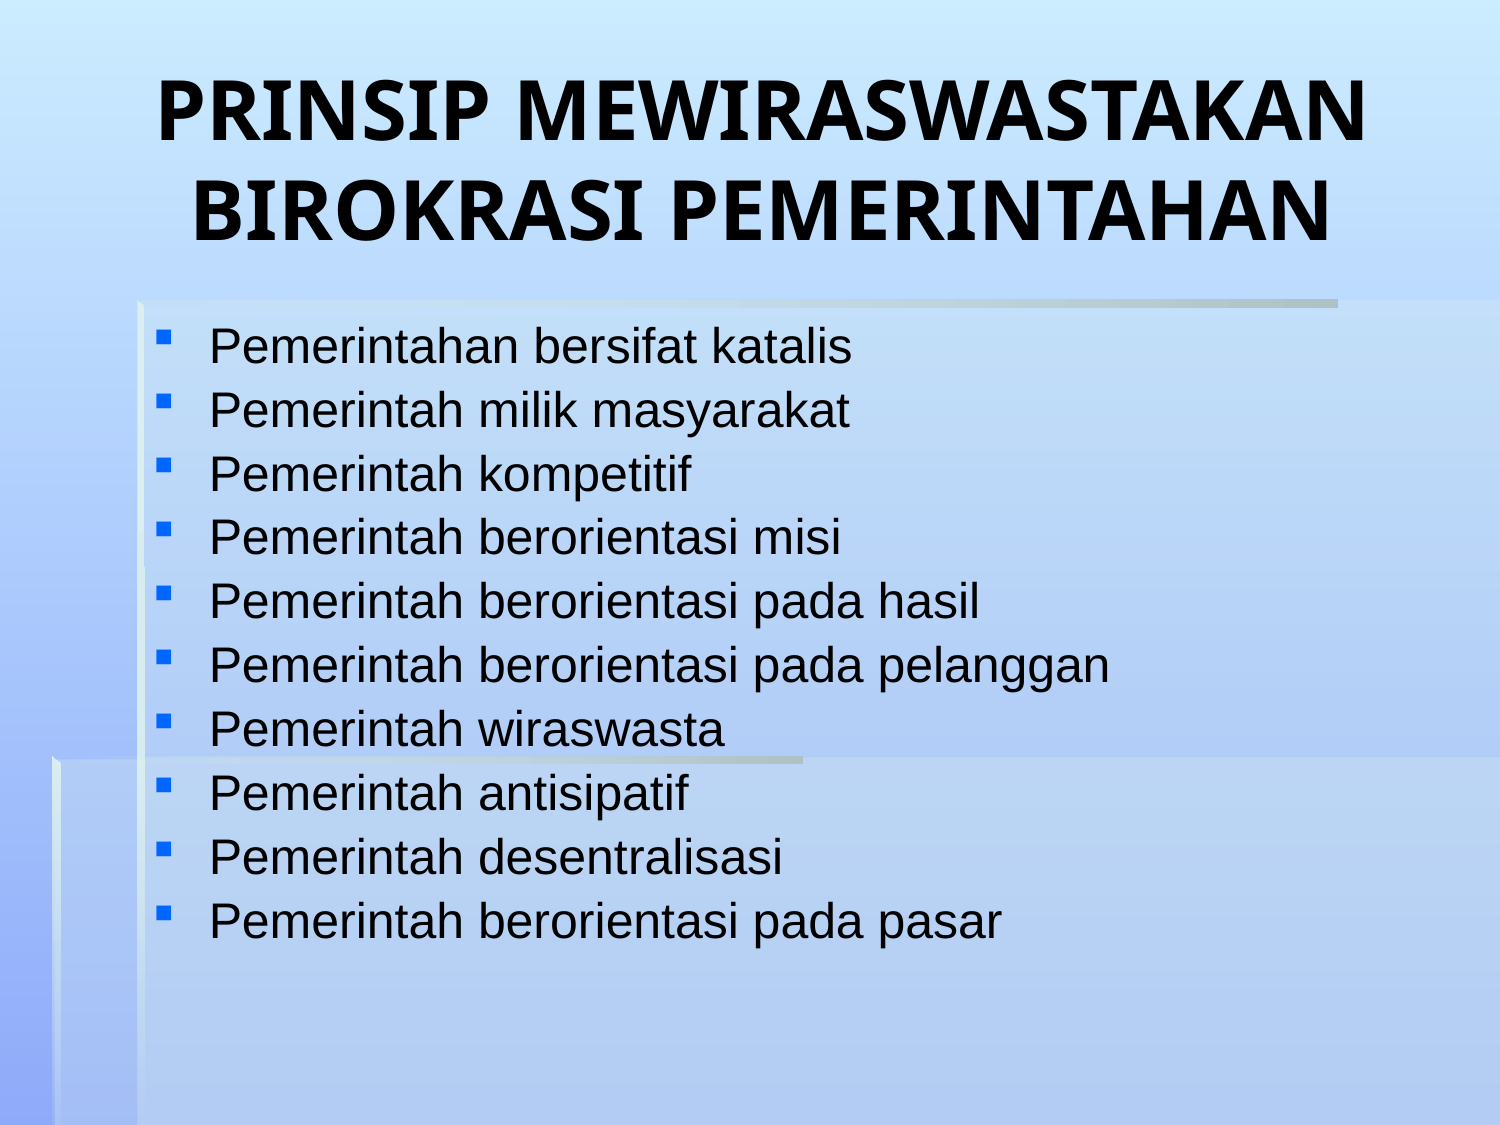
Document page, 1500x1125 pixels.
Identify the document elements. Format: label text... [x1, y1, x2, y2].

list Pemerintahan bersifat katalis Pemerintah milik masyarakat Pemerintah kompetitif Pemerintah berorientasi misi Pemerintah berorientasi pada hasil Pemerintah berorientasi pada pelanggan Pemerintah wiraswasta Pemerintah antisipatif Pemerintah desentralisasi Pemerintah berorientasi pada pasar [137, 312, 1452, 1001]
title PRINSIP MEWIRASWASTAKAN BIROKRASI PEMERINTAHAN [74, 39, 1451, 276]
